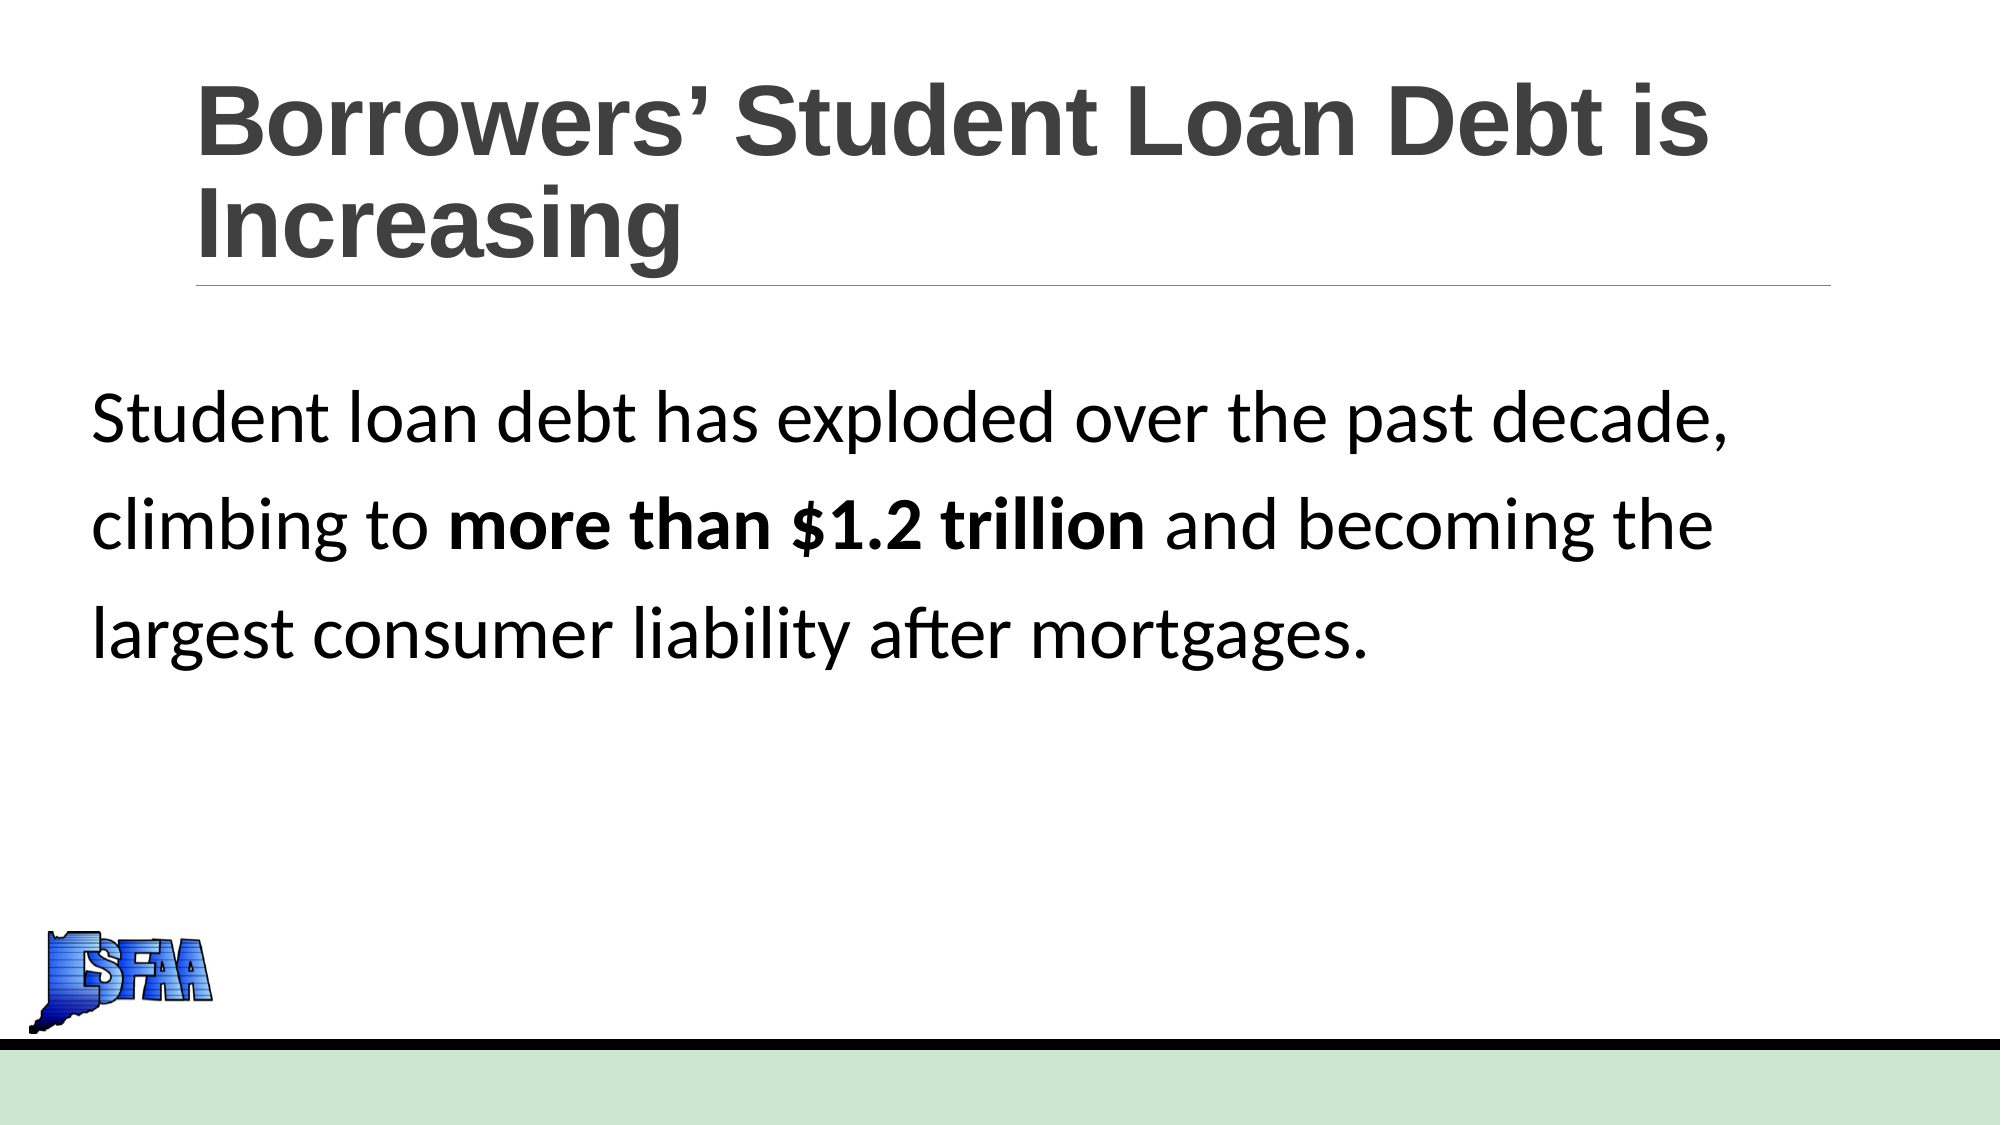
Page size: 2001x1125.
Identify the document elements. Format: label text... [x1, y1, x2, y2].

list Student loan debt has exploded over the past decade, climbing to more than $1.2 trillion and becoming the largest consumer liability after mortgages. [91, 341, 1763, 995]
title Borrowers’ Student Loan Debt is Increasing [180, 47, 1830, 285]
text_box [28, 931, 1443, 1035]
